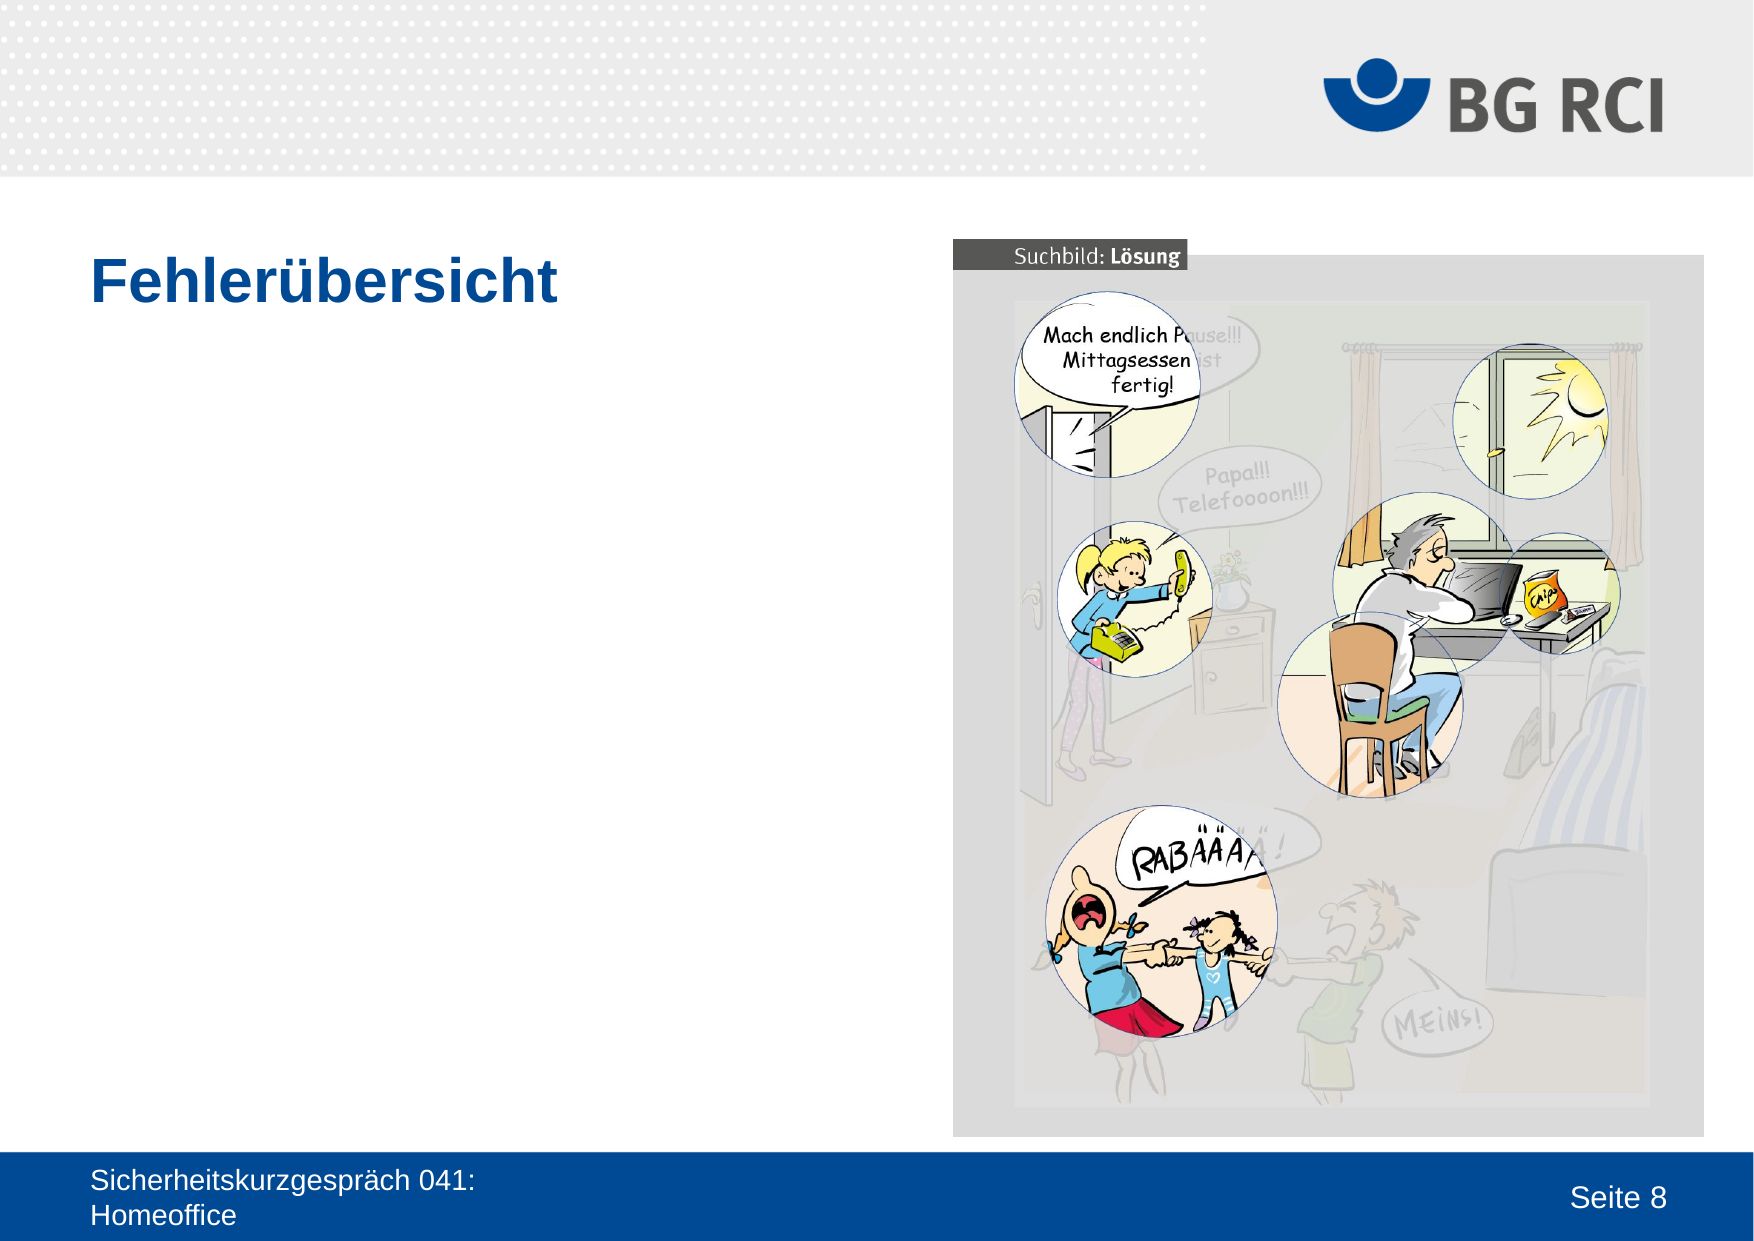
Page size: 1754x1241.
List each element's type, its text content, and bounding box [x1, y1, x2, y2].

text_box Fehlerübersicht [90, 239, 952, 338]
slide_number Seite 8 [1407, 1151, 1668, 1241]
picture [0, 0, 1754, 1241]
